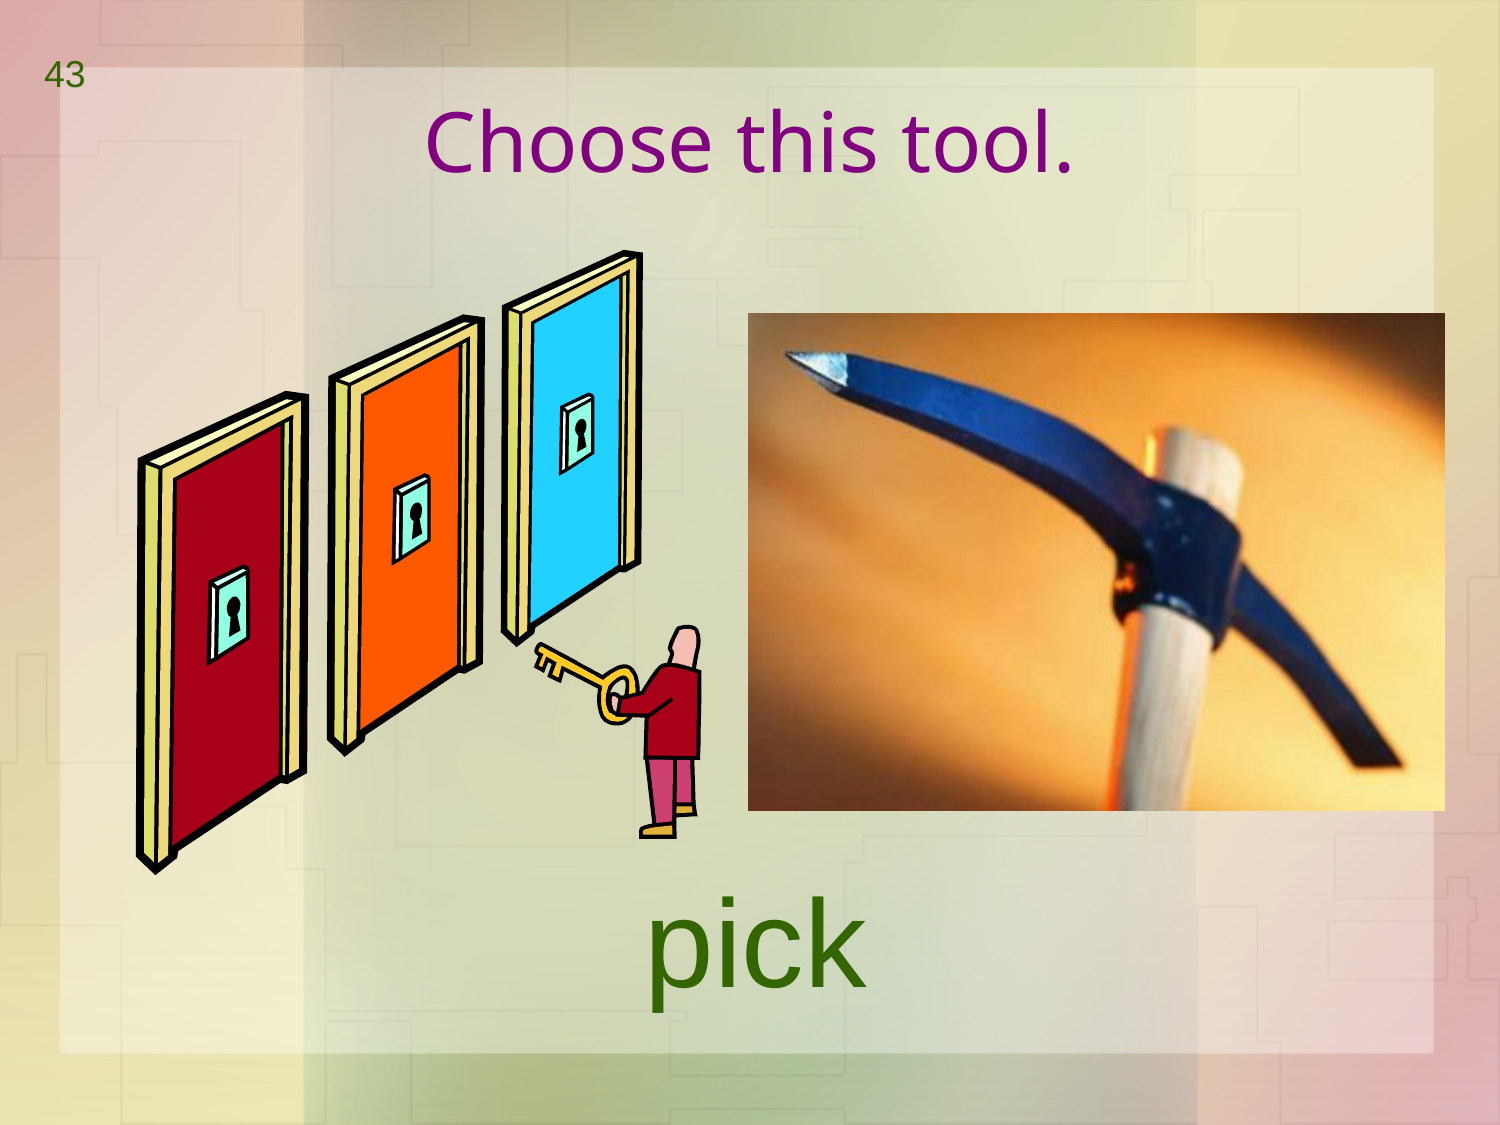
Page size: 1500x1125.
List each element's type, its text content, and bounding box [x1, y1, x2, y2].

text_box pick [515, 855, 996, 1021]
text_box 43 [29, 42, 136, 103]
picture [0, 0, 1500, 1125]
title Choose this tool. [74, 44, 1426, 233]
